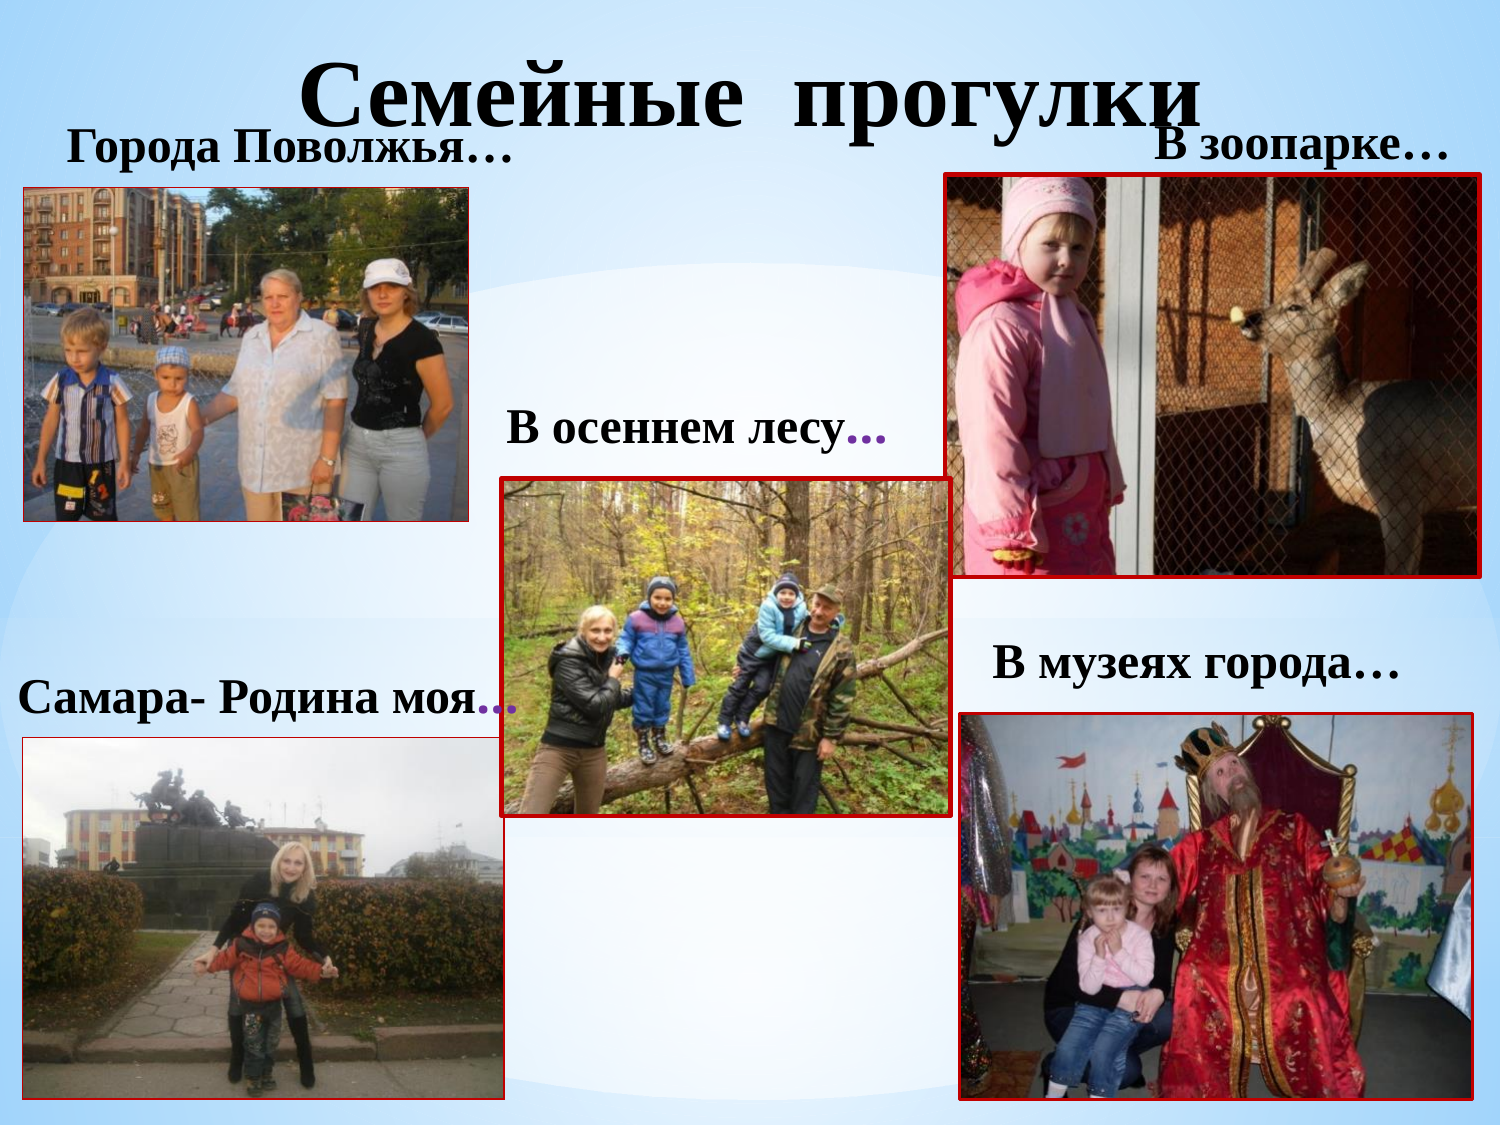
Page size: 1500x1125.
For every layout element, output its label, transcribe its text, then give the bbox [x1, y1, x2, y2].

text_box В зоопарке… [1139, 101, 1466, 174]
text_box В осеннем лесу… [491, 386, 904, 462]
text_box В музеях города… [977, 621, 1447, 696]
picture [960, 714, 1472, 1098]
text_box Города Поволжья… [51, 105, 530, 181]
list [23, 187, 470, 522]
picture [23, 176, 1478, 1099]
title Семейные прогулки [75, 23, 1425, 106]
text_box Самара- Родина моя… [2, 656, 497, 731]
